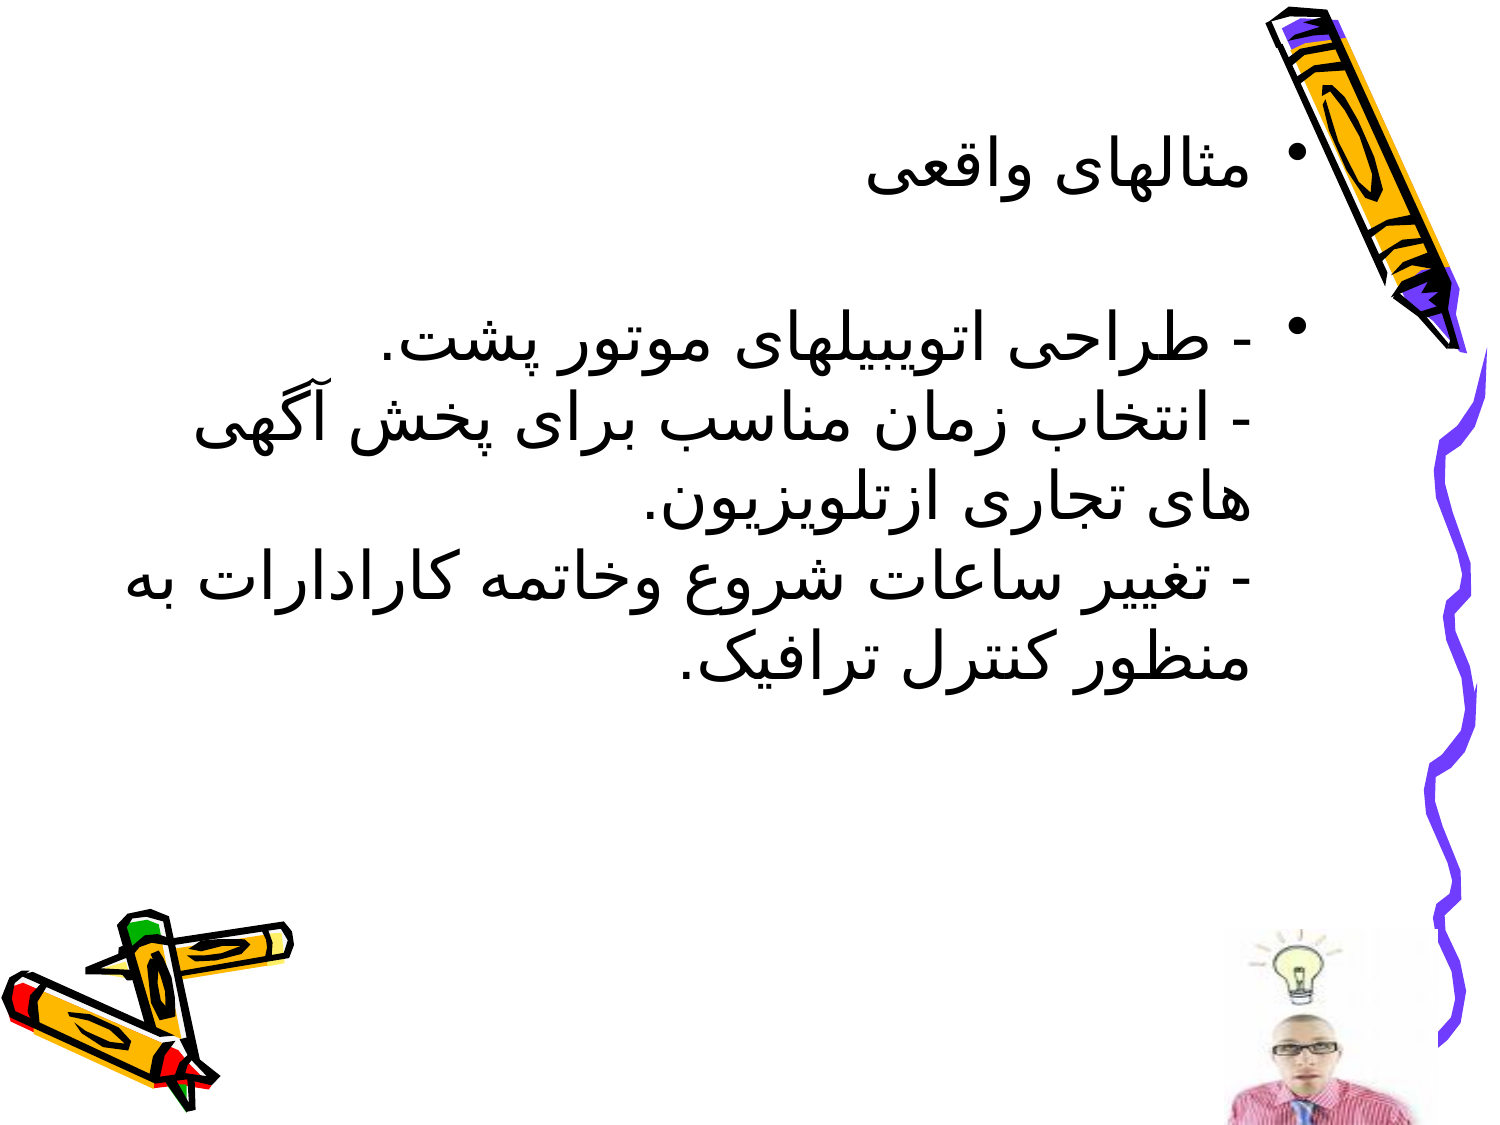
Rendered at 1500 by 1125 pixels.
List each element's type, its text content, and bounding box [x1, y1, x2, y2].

picture [1224, 929, 1438, 1125]
list مثالهای واقعی - طراحی اتویبیلهای موتور پشت. - انتخاب زمان مناسب برای پخش آگهی های تجاری ازتلویزیون. - تغییر ساعات شروع وخاتمه کارادارات به منظور کنترل ترافیک. [99, 112, 1326, 913]
